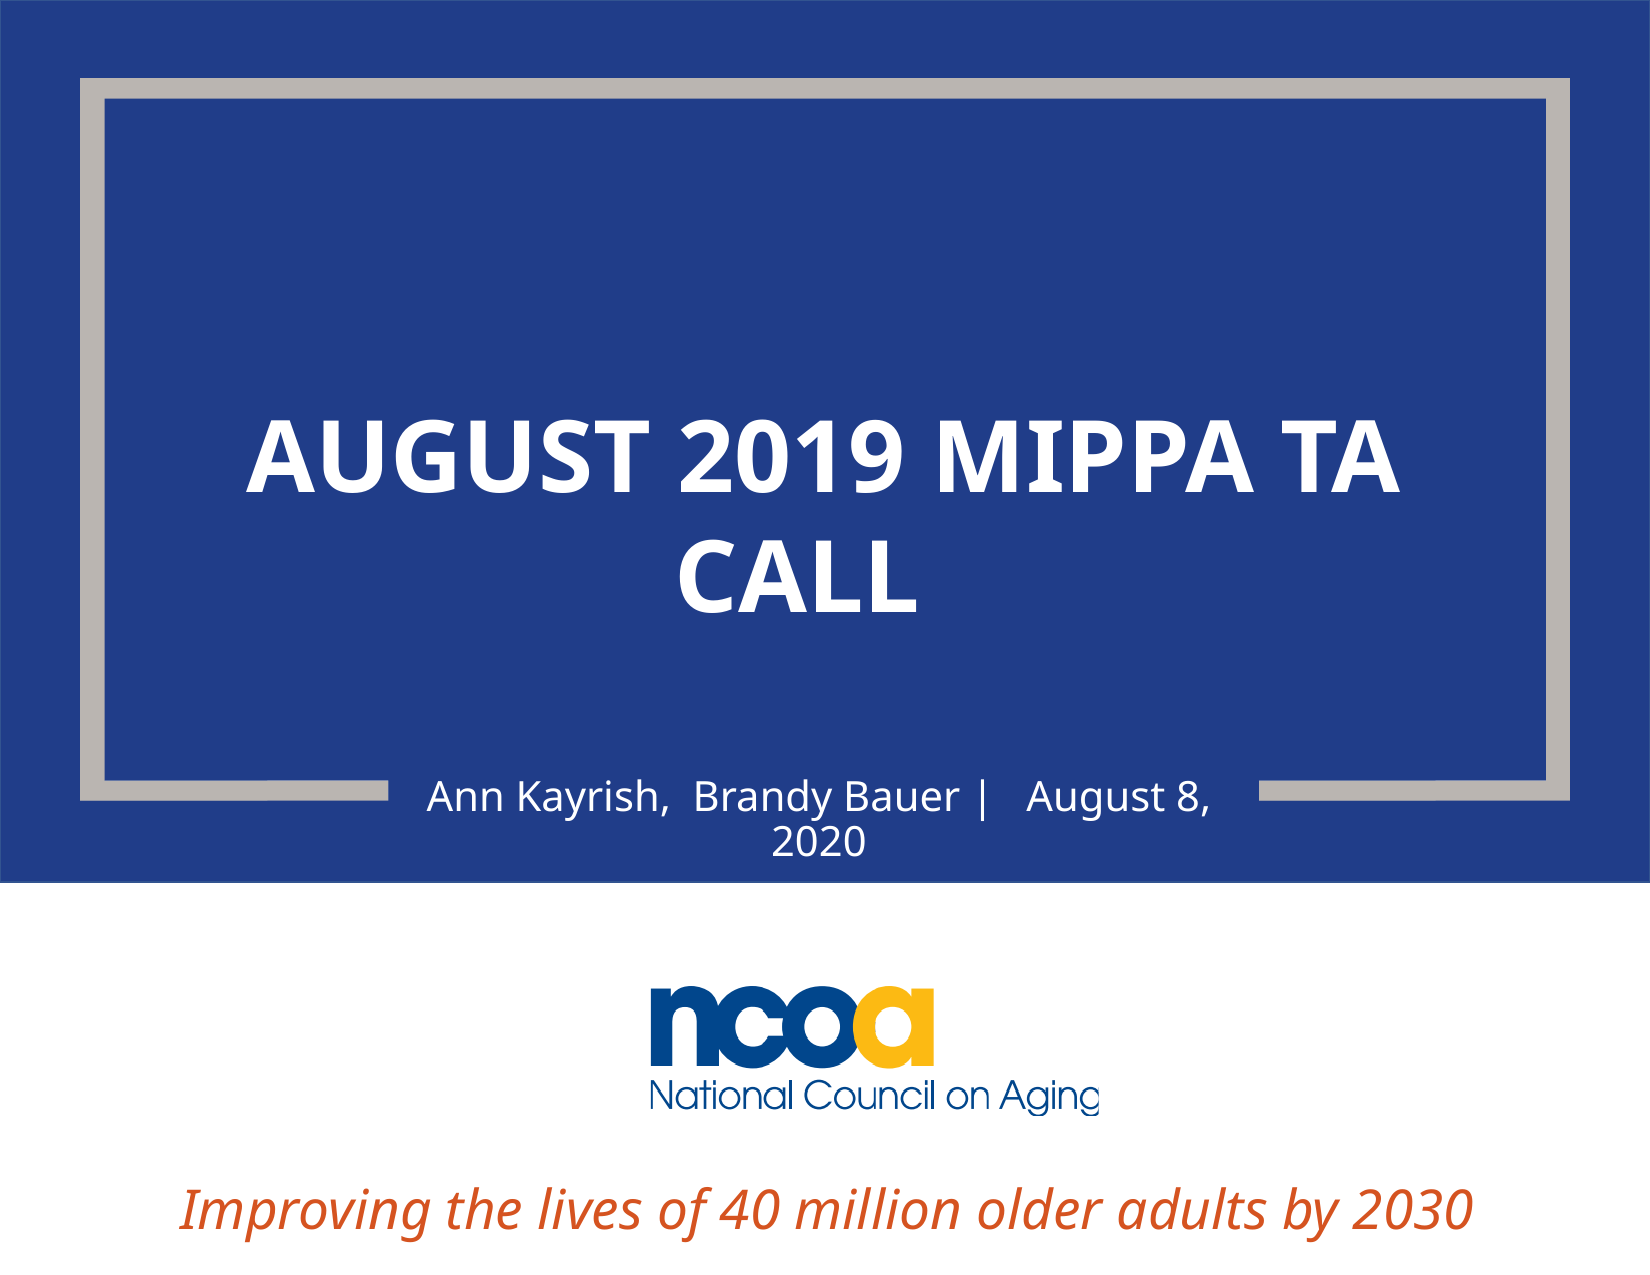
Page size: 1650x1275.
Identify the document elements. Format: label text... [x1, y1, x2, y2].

text_box Improving the lives of 40 million older adults by 2030 [2, 1119, 1650, 1275]
text_box [0, 0, 1650, 883]
list Ann Kayrish, Brandy Bauer | August 8, 2020 [391, 801, 1247, 879]
picture [80, 78, 1570, 801]
picture [650, 985, 1099, 1116]
